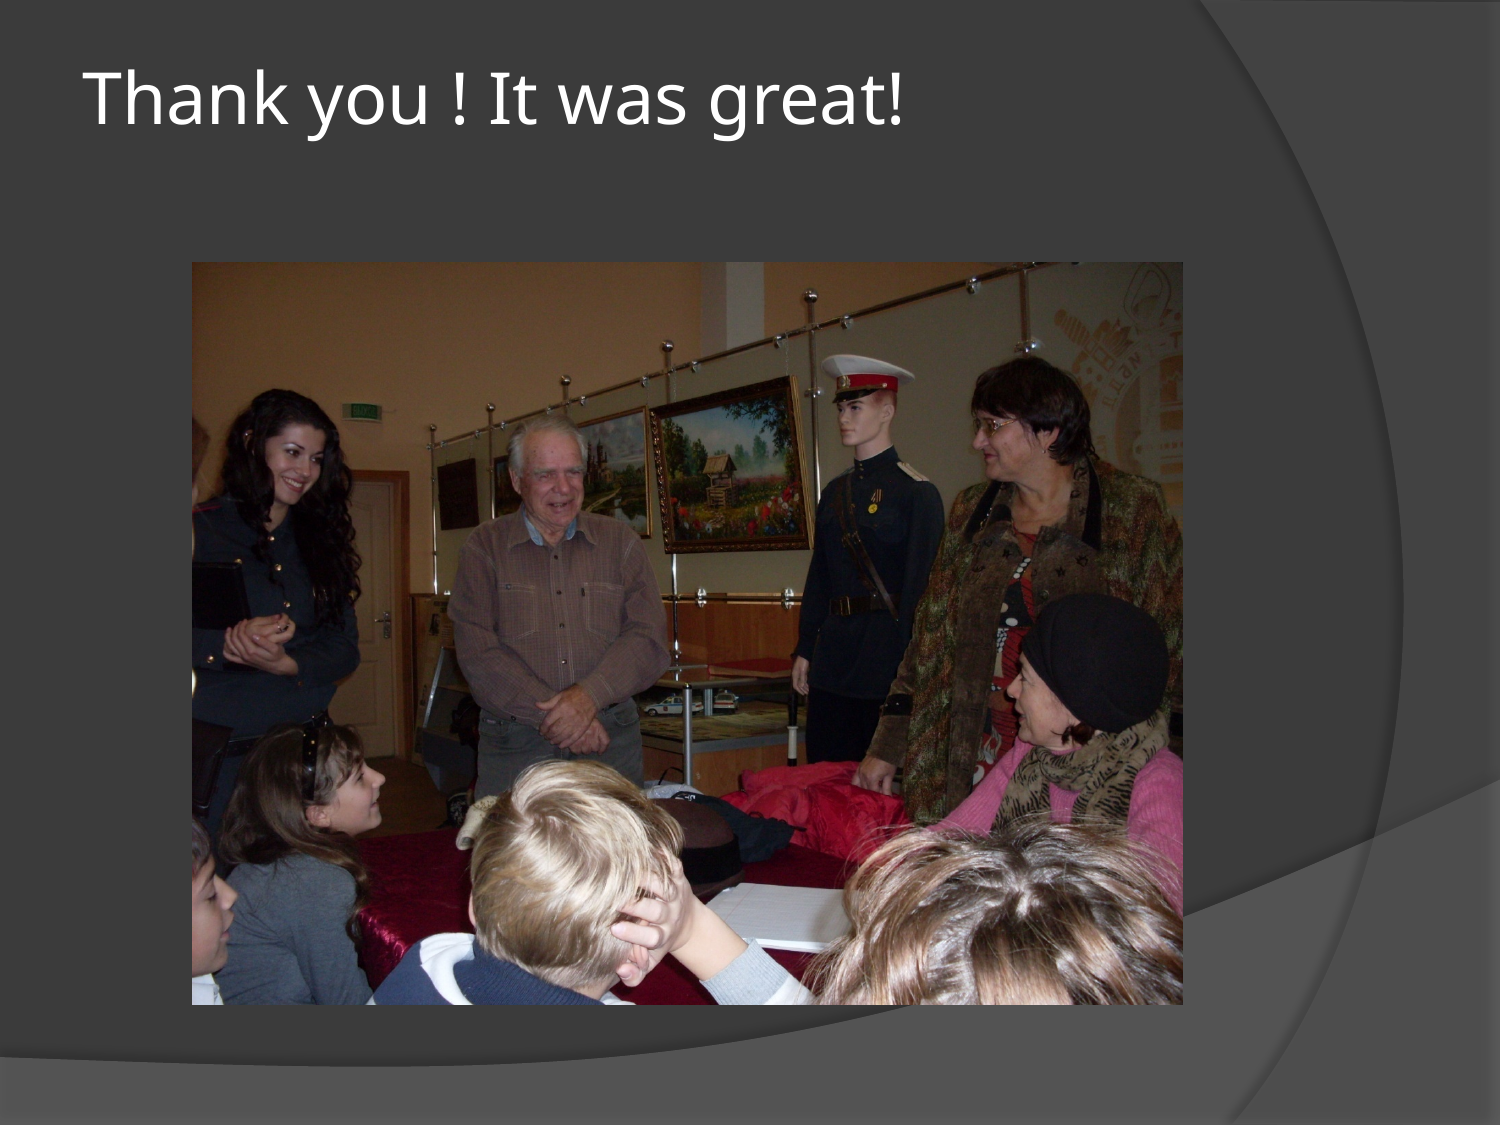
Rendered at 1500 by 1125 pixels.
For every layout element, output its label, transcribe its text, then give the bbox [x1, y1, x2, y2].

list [192, 262, 1183, 1006]
title Thank you ! It was great! [75, 45, 1300, 233]
